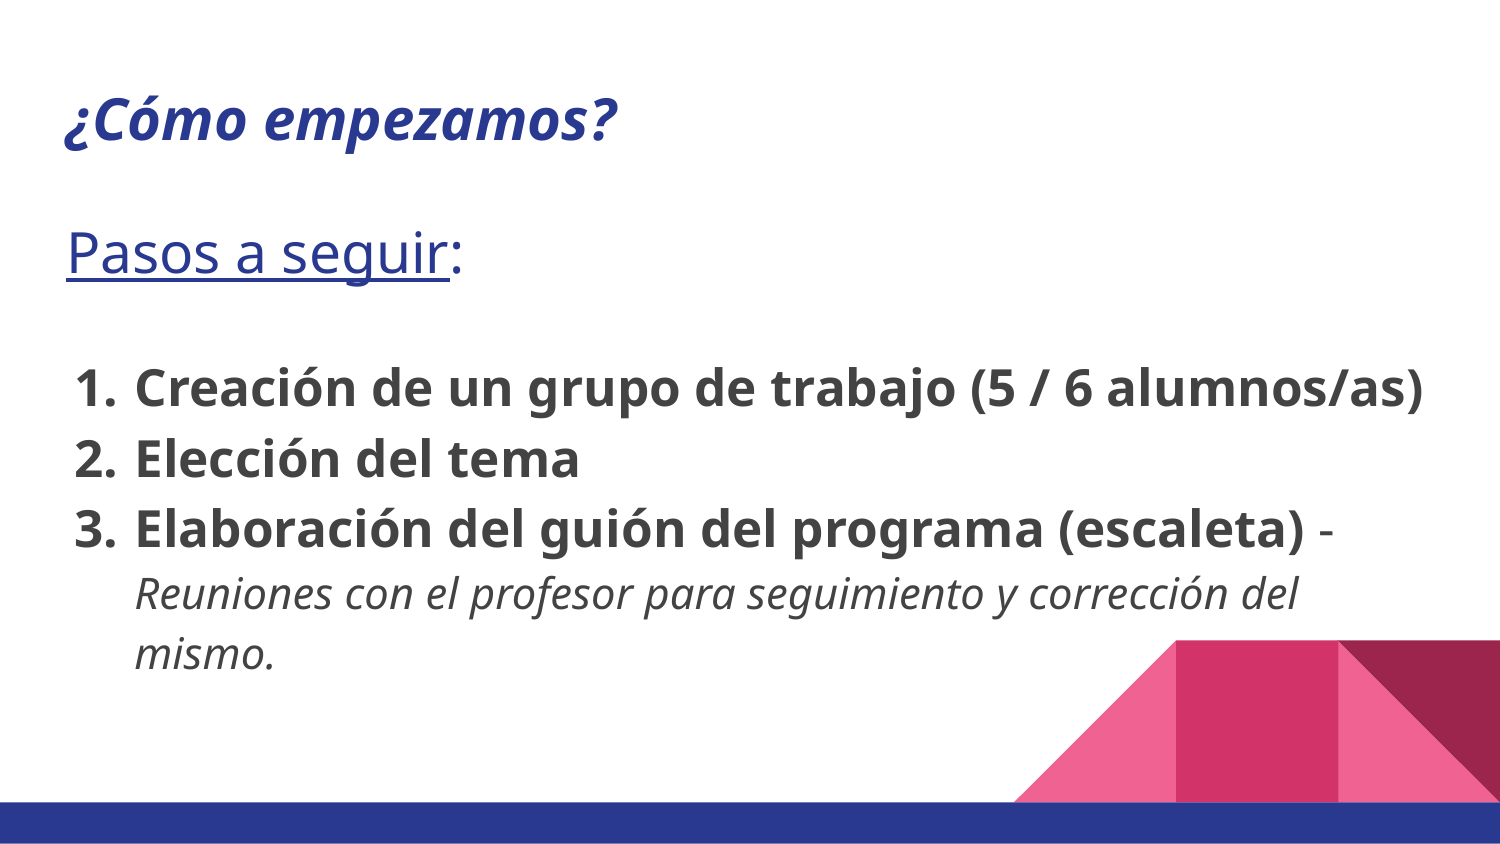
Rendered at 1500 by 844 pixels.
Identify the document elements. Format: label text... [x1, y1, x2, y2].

list Pasos a seguir: Creación de un grupo de trabajo (5 / 6 alumnos/as) Elección del tema Elaboración del guión del programa (escaleta) - Reuniones con el profesor para seguimiento y corrección del mismo. [51, 201, 1449, 750]
title ¿Cómo empezamos? [51, 67, 1449, 167]
